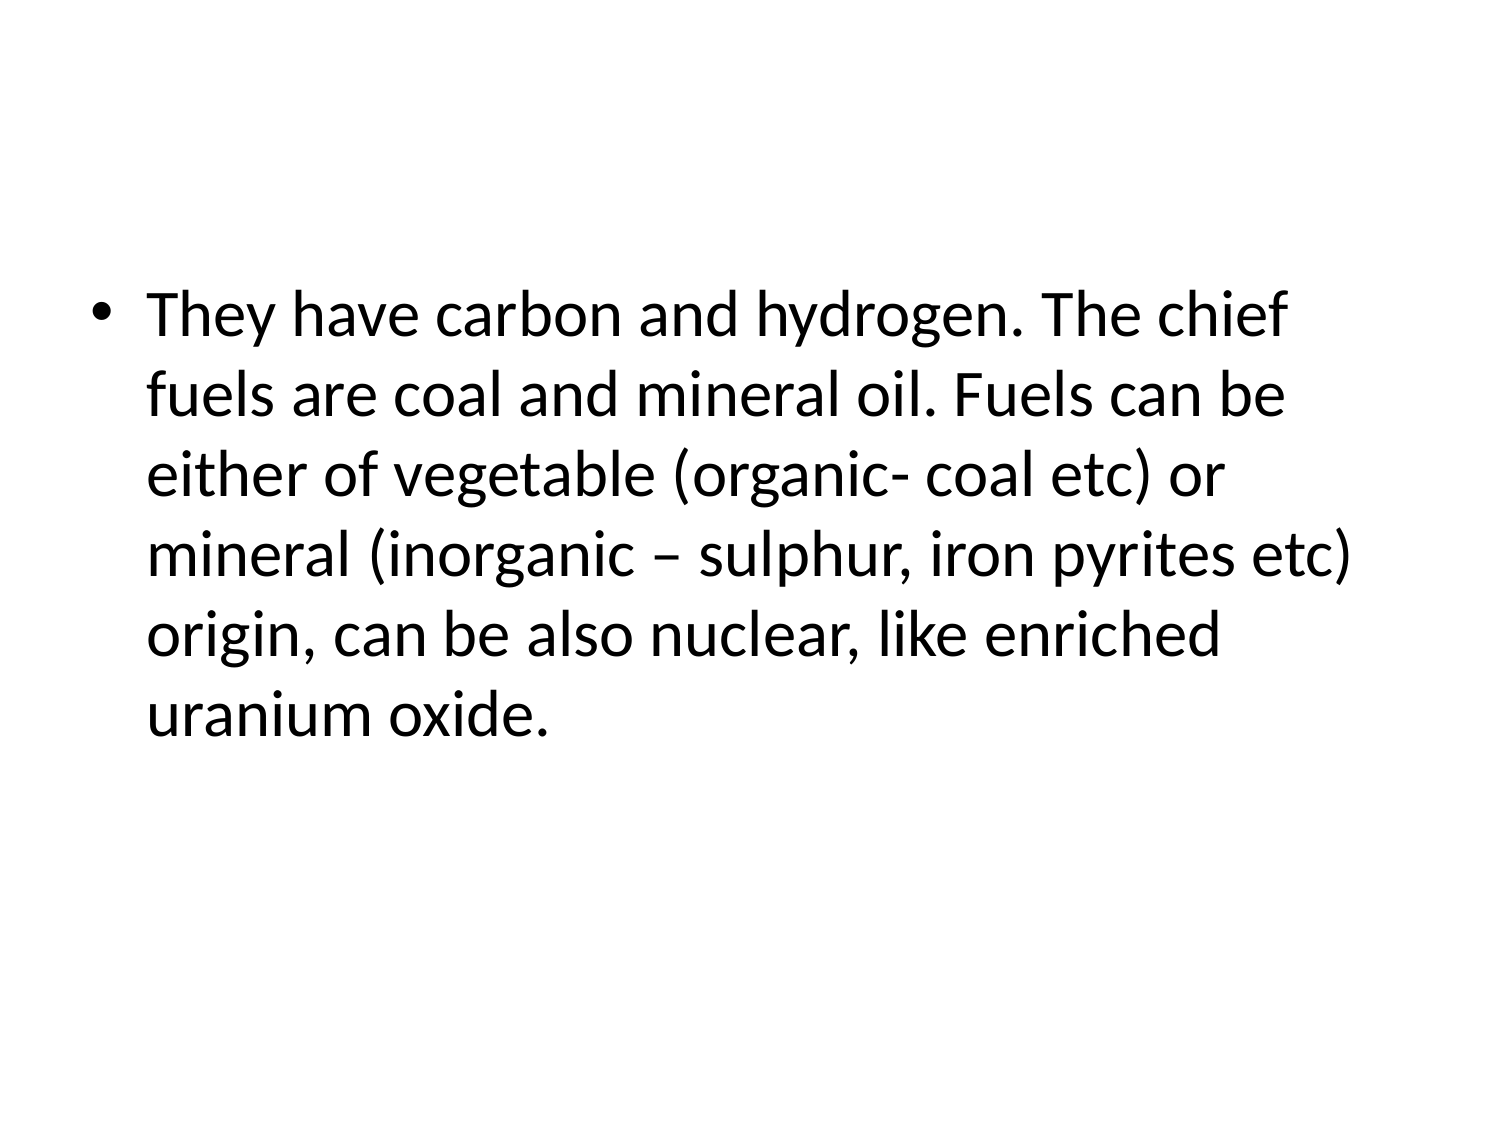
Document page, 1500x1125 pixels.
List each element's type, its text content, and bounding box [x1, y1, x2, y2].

list They have carbon and hydrogen. The chief fuels are coal and mineral oil. Fuels can be either of vegetable (organic- coal etc) or mineral (inorganic – sulphur, iron pyrites etc) origin, can be also nuclear, like enriched uranium oxide. [75, 262, 1425, 1005]
